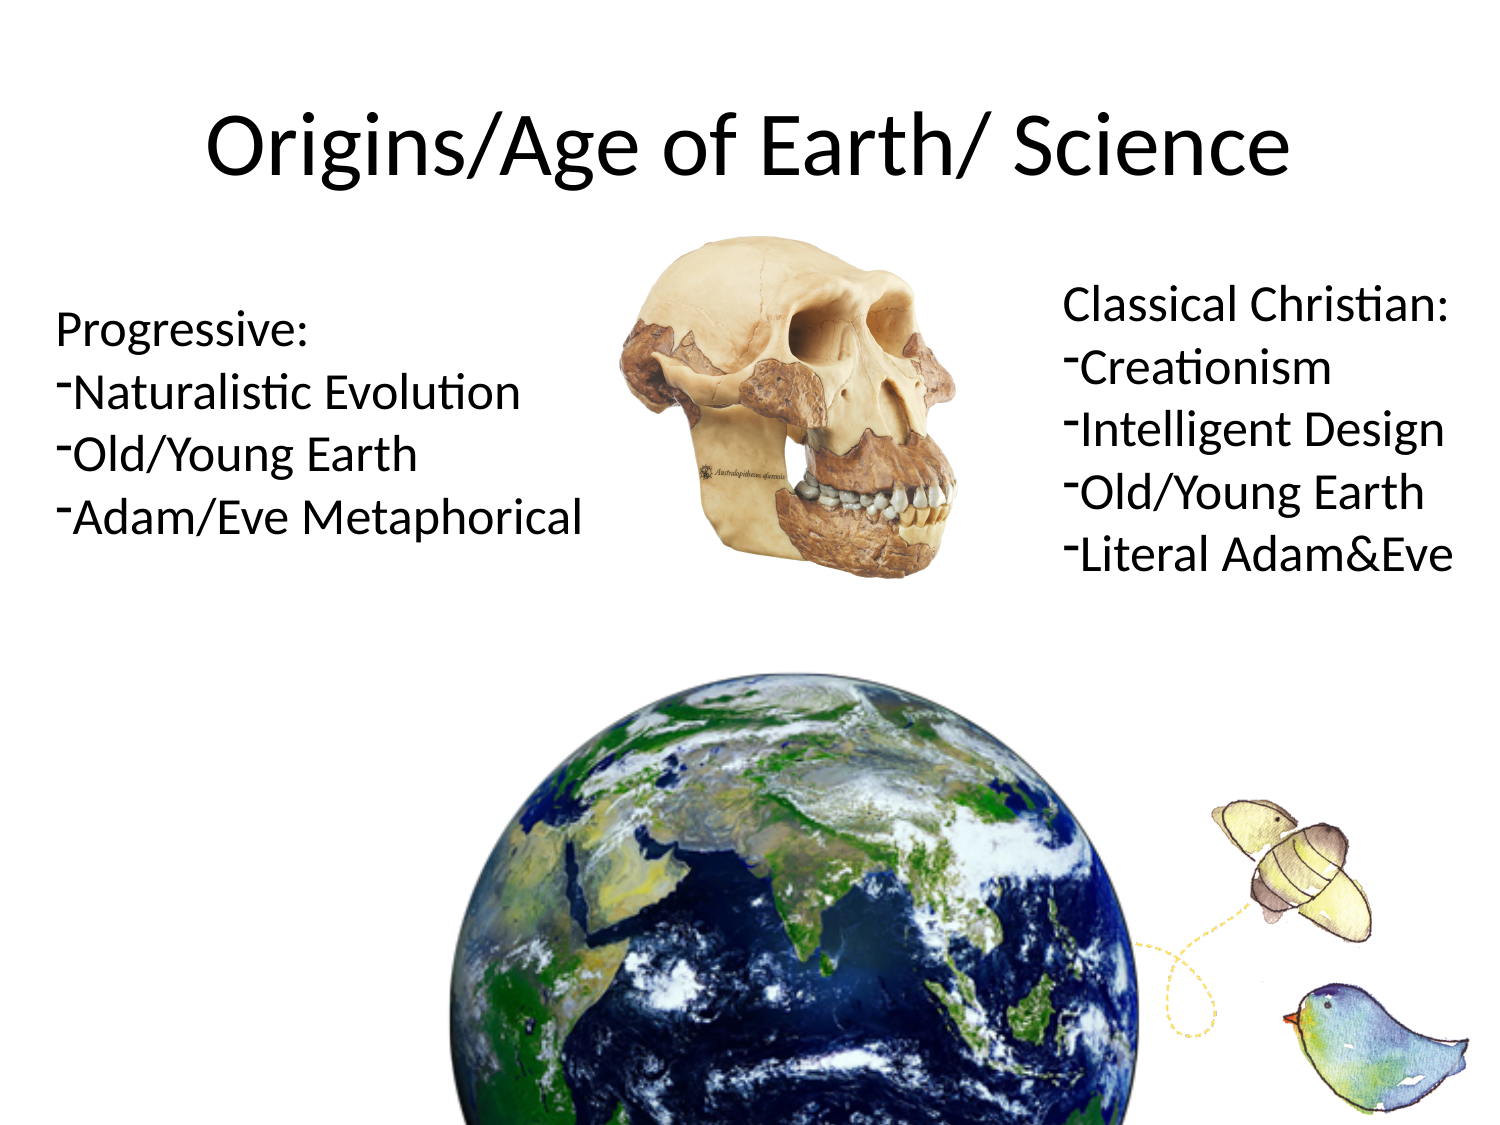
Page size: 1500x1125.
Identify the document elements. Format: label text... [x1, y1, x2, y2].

text_box Classical Christian: Creationism Intelligent Design Old/Young Earth Literal Adam&Eve [1047, 262, 1469, 590]
picture [436, 662, 1470, 1125]
text_box Progressive: Naturalistic Evolution Old/Young Earth Adam/Eve Metaphorical [40, 287, 594, 553]
title Origins/Age of Earth/ Science [75, 45, 1425, 233]
picture [599, 217, 976, 594]
